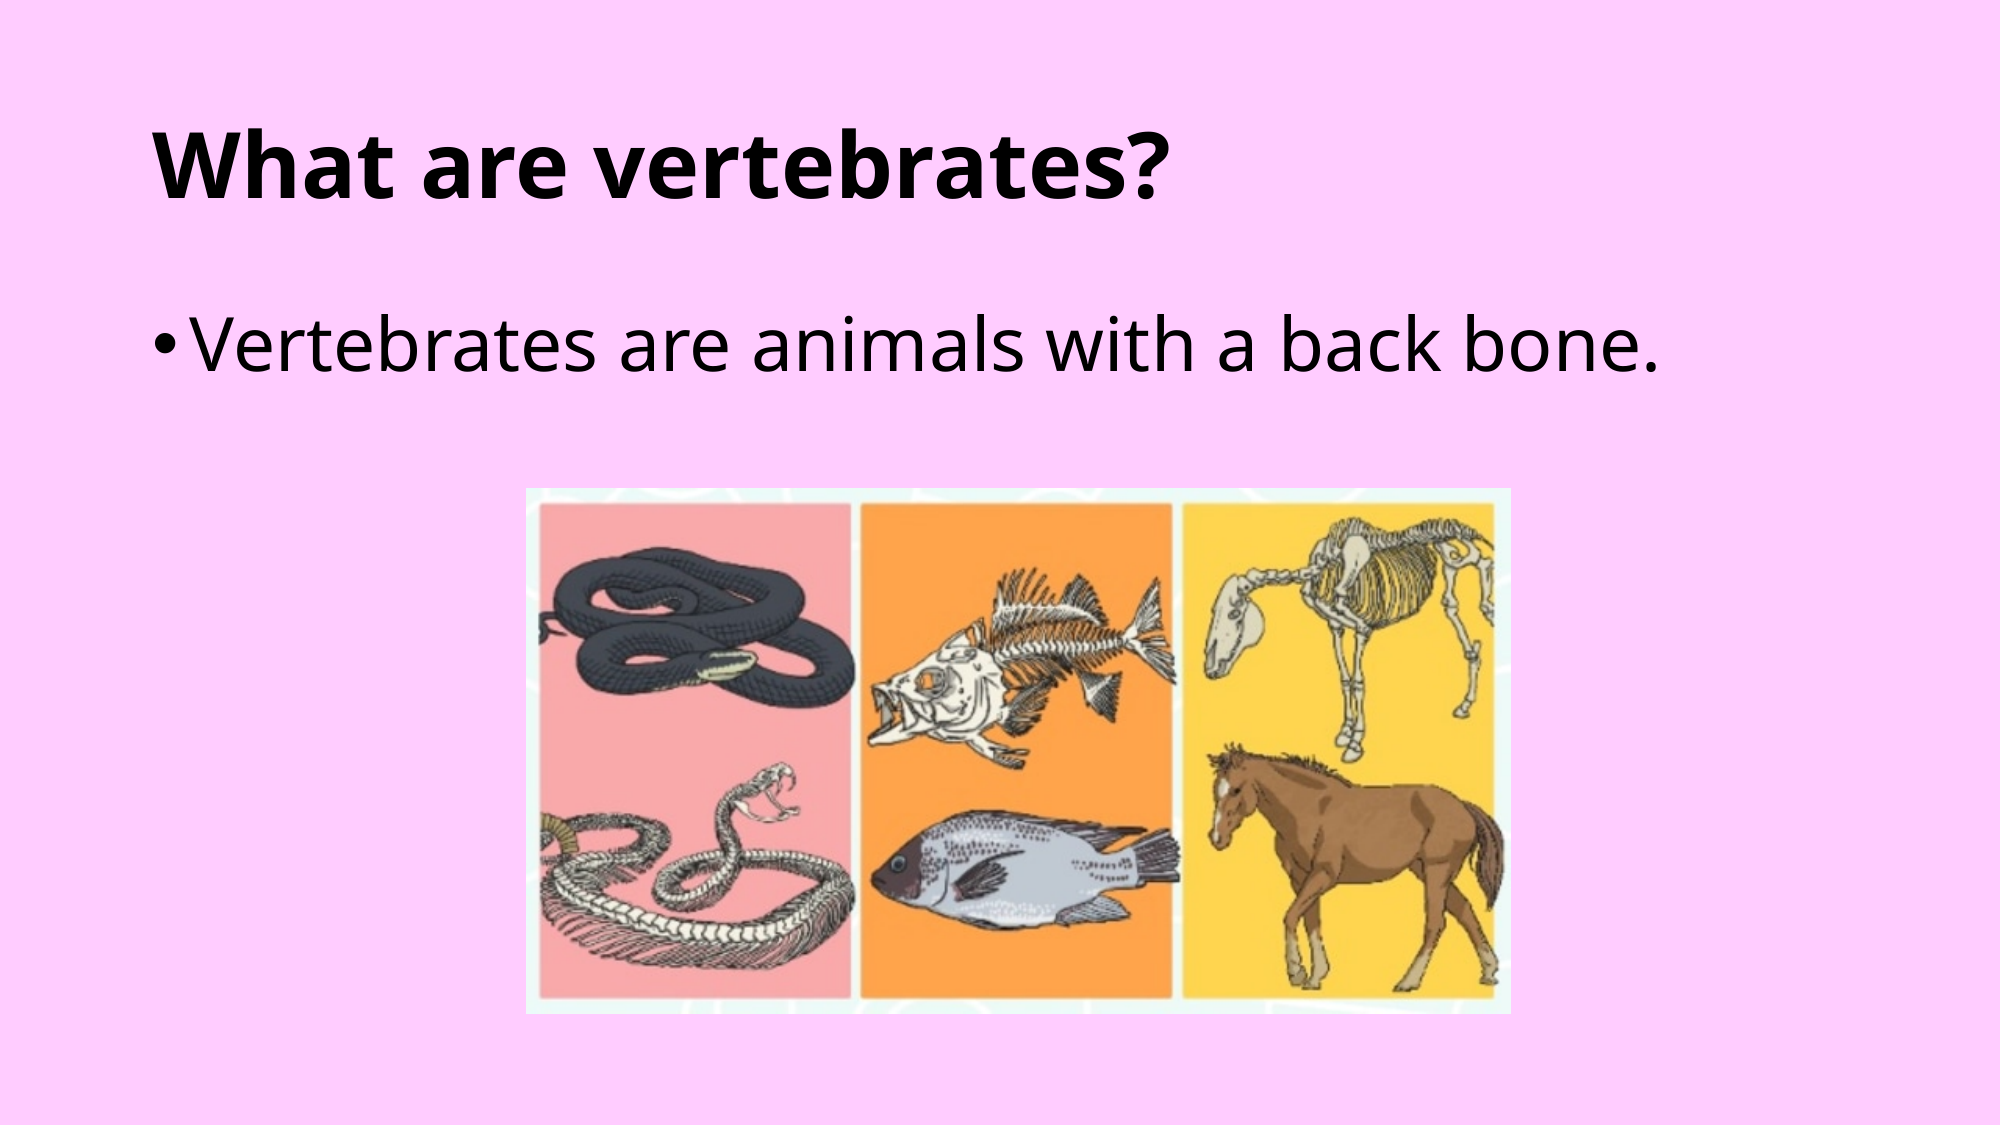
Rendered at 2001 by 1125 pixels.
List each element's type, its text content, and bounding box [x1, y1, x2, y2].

title What are vertebrates? [137, 59, 1863, 278]
picture [526, 488, 1511, 1014]
list Vertebrates are animals with a back bone. [137, 299, 1863, 1014]
